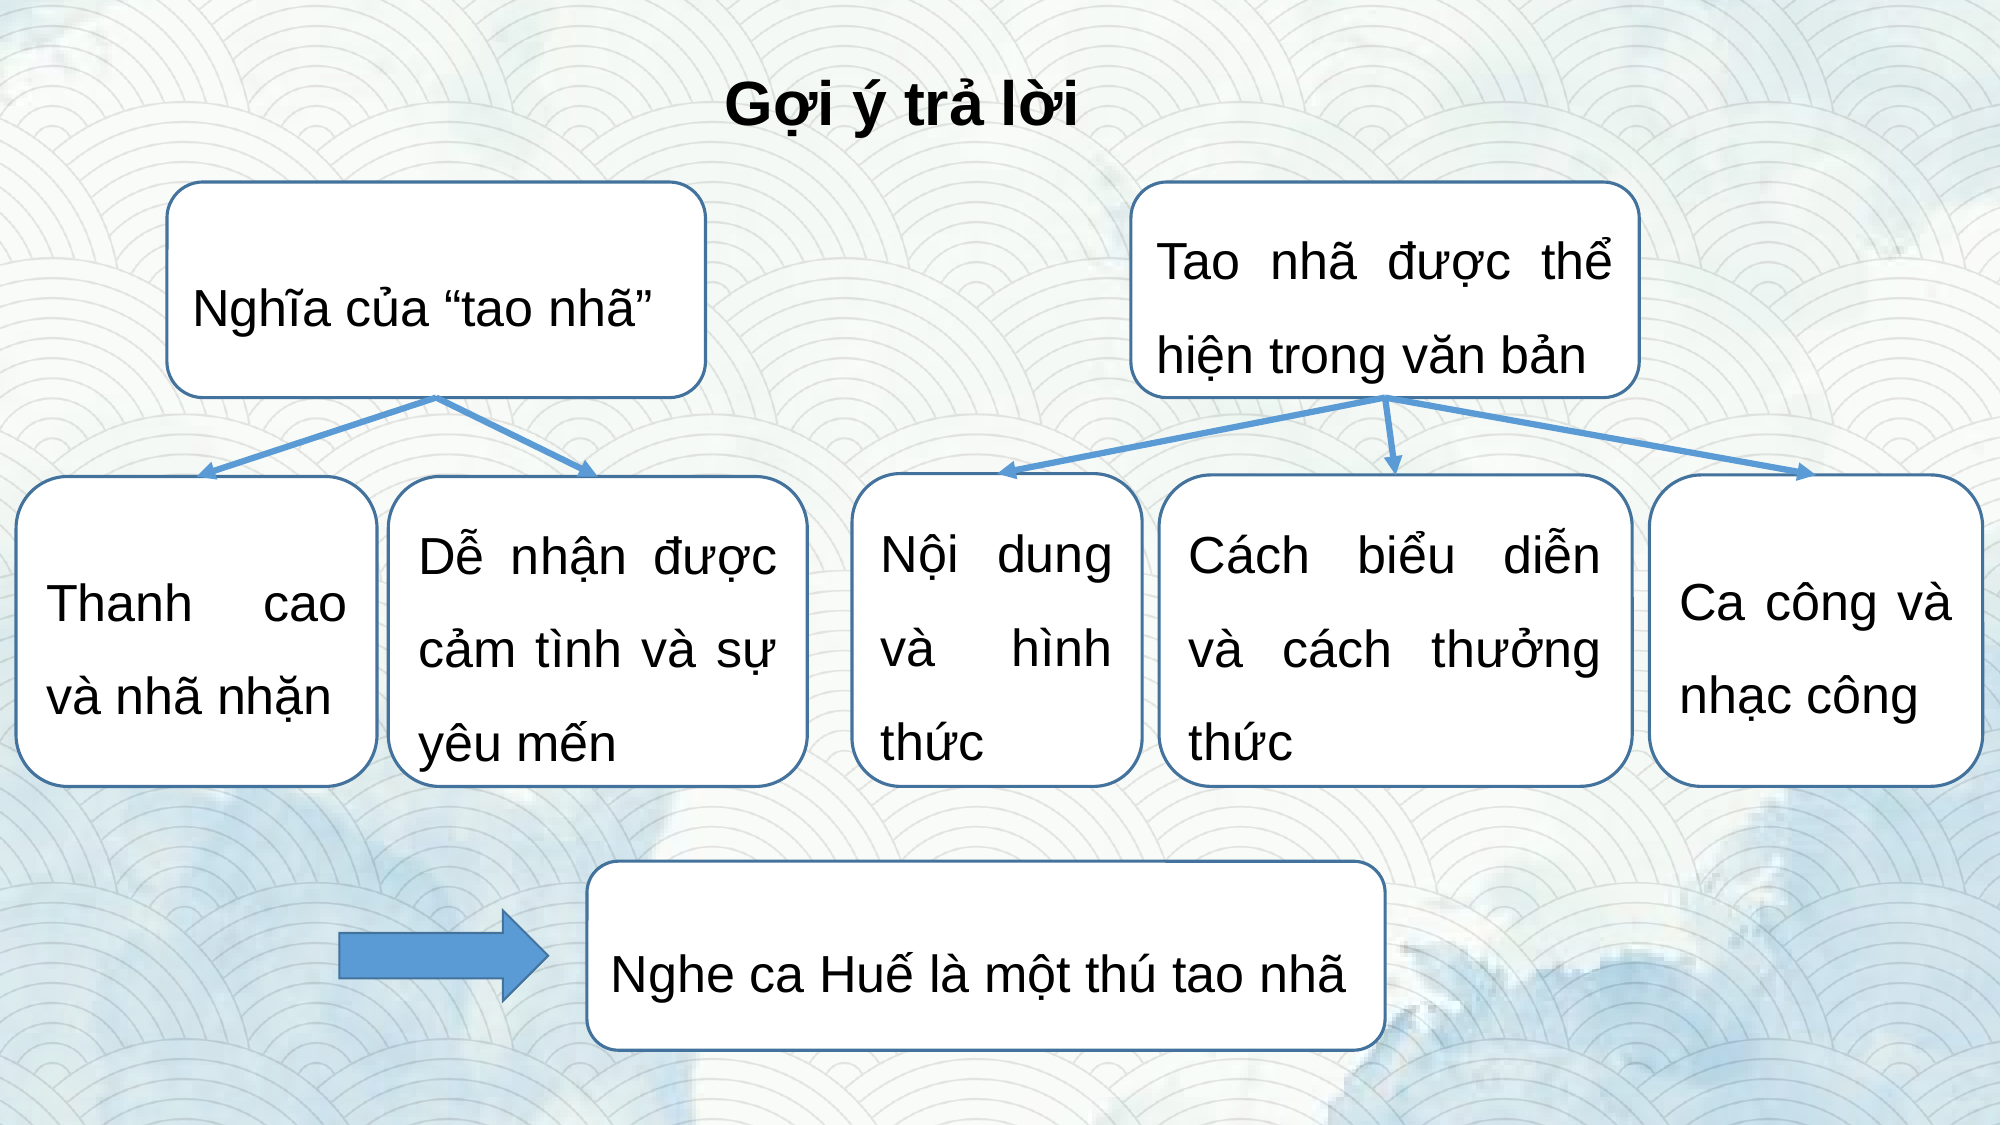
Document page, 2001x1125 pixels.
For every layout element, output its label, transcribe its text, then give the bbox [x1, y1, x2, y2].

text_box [1385, 397, 1817, 475]
text_box Gợi ý trả lời [443, 18, 1361, 146]
text_box [338, 907, 550, 1004]
text_box Tao nhã được thể hiện trong văn bản [1129, 180, 1641, 397]
text_box Nghĩa của “tao nhã” [165, 180, 707, 399]
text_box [997, 397, 1385, 474]
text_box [436, 397, 598, 477]
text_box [196, 397, 436, 477]
text_box Dễ nhận được cảm tình và sự yêu mến [387, 475, 809, 788]
text_box Nội dung và hình thức [850, 472, 1144, 788]
text_box Thanh cao và nhã nhặn [14, 475, 379, 788]
text_box Cách biểu diễn và cách thưởng thức [1158, 474, 1634, 788]
text_box Ca công và nhạc công [1648, 473, 1984, 788]
text_box Nghe ca Huế là một thú tao nhã [585, 860, 1387, 1052]
text_box [0, 0, 2000, 1125]
